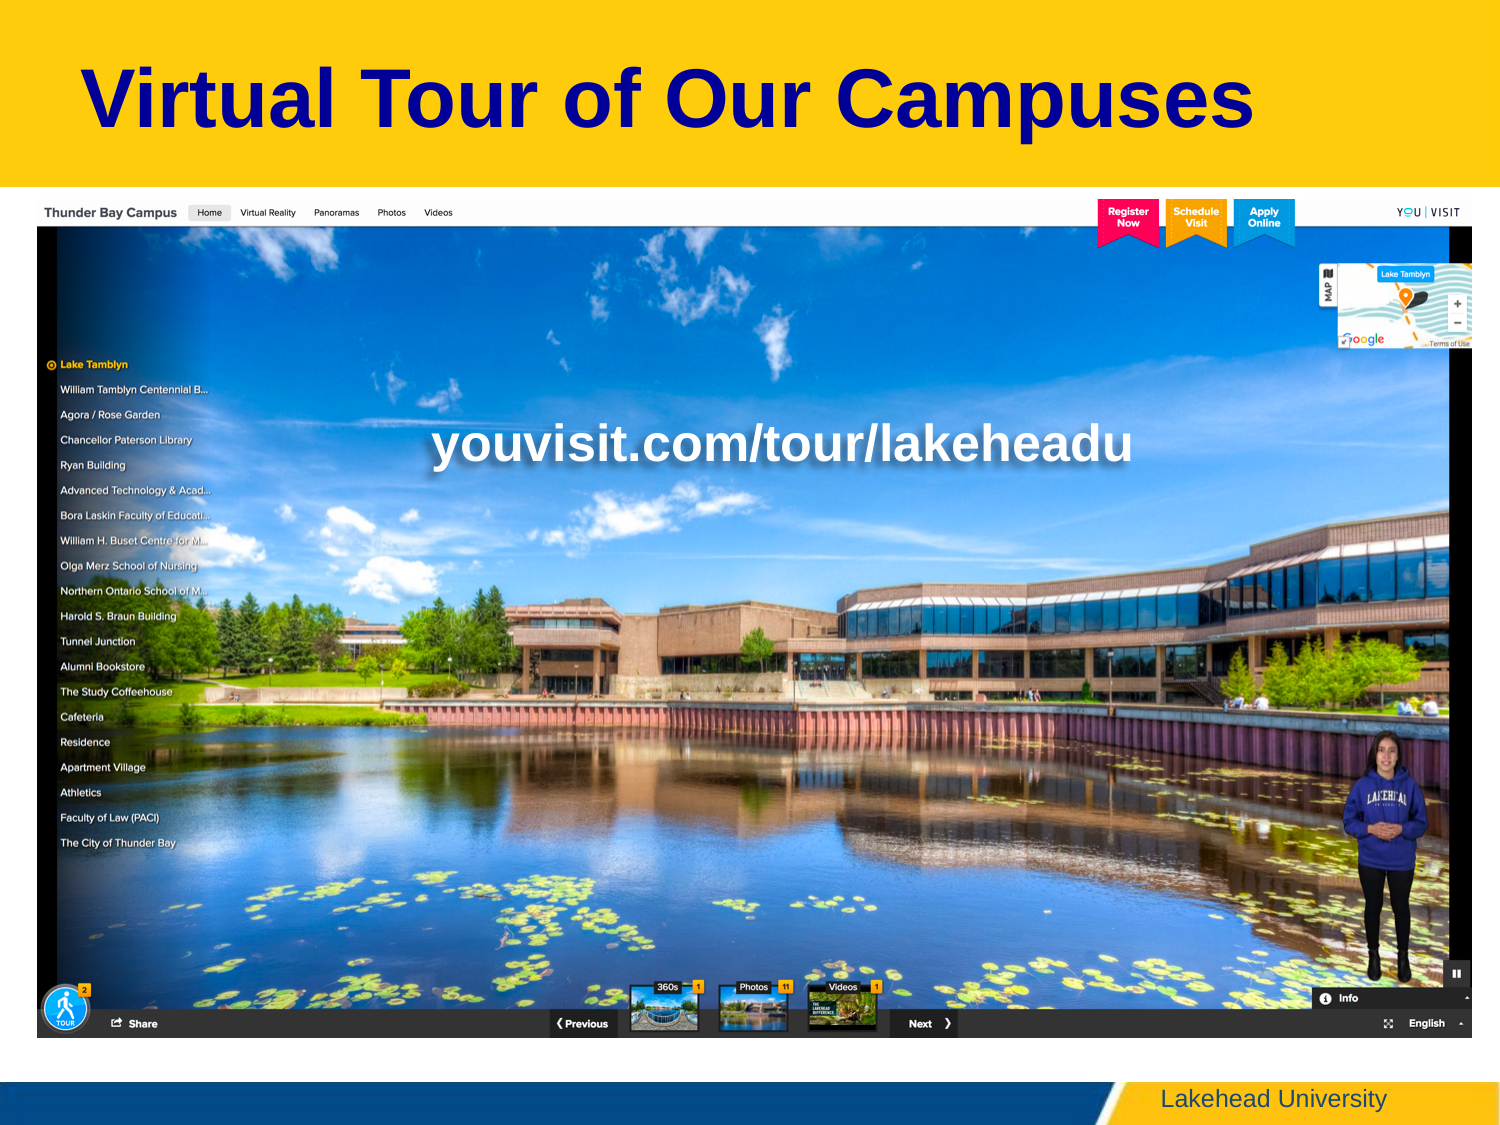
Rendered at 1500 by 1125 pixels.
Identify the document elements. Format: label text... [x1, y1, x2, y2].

picture [37, 199, 1472, 1038]
picture [0, 1082, 1500, 1125]
picture [1255, 222, 1280, 226]
picture [0, 0, 1500, 187]
title Virtual Tour of Our Campuses [37, 37, 1300, 163]
